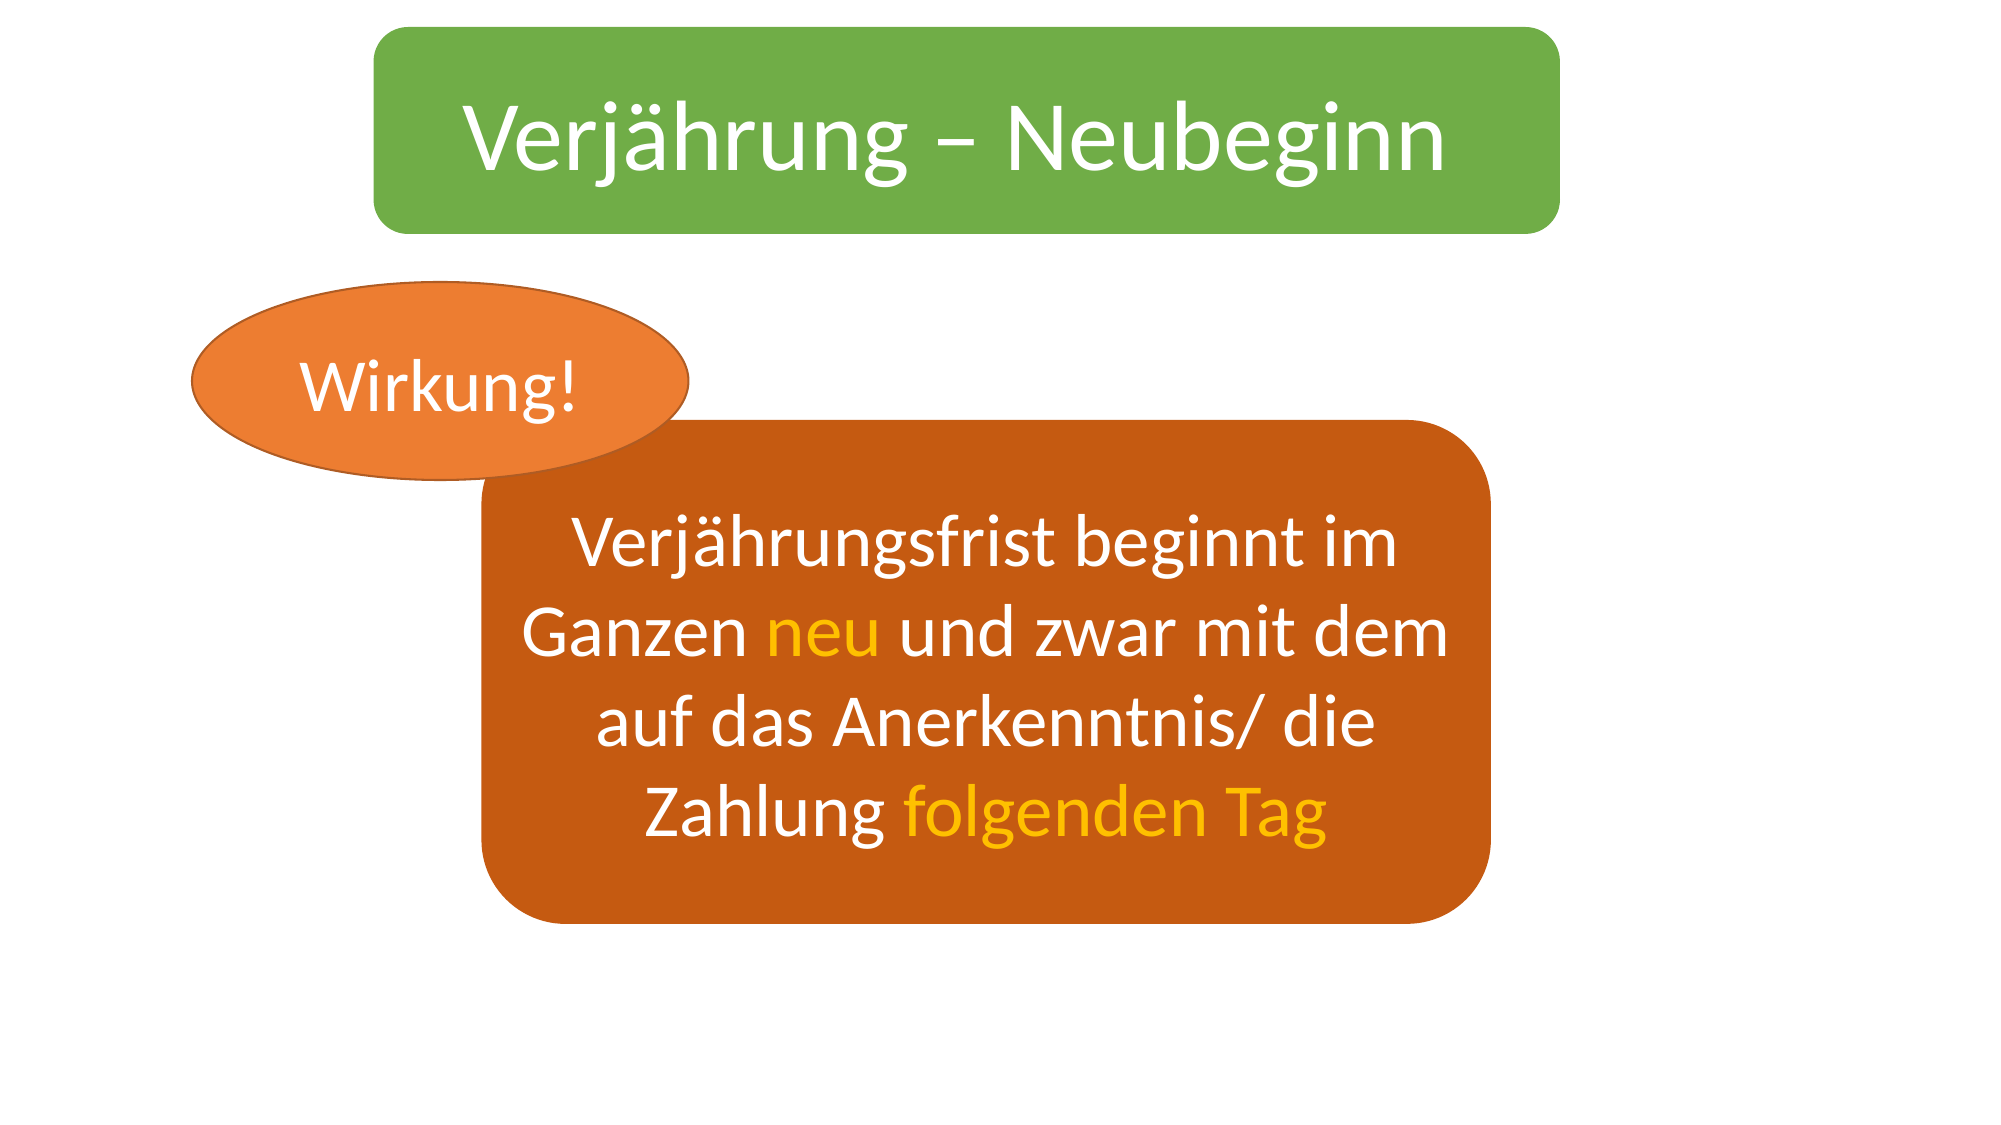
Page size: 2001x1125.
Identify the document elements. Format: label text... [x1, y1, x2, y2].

text_box Verjährungsfrist beginnt im Ganzen neu und zwar mit dem auf das Anerkenntnis/ die Zahlung folgenden Tag [480, 418, 1492, 925]
text_box Wirkung! [190, 280, 690, 482]
text_box Verjährung – Neubeginn [372, 25, 1562, 236]
